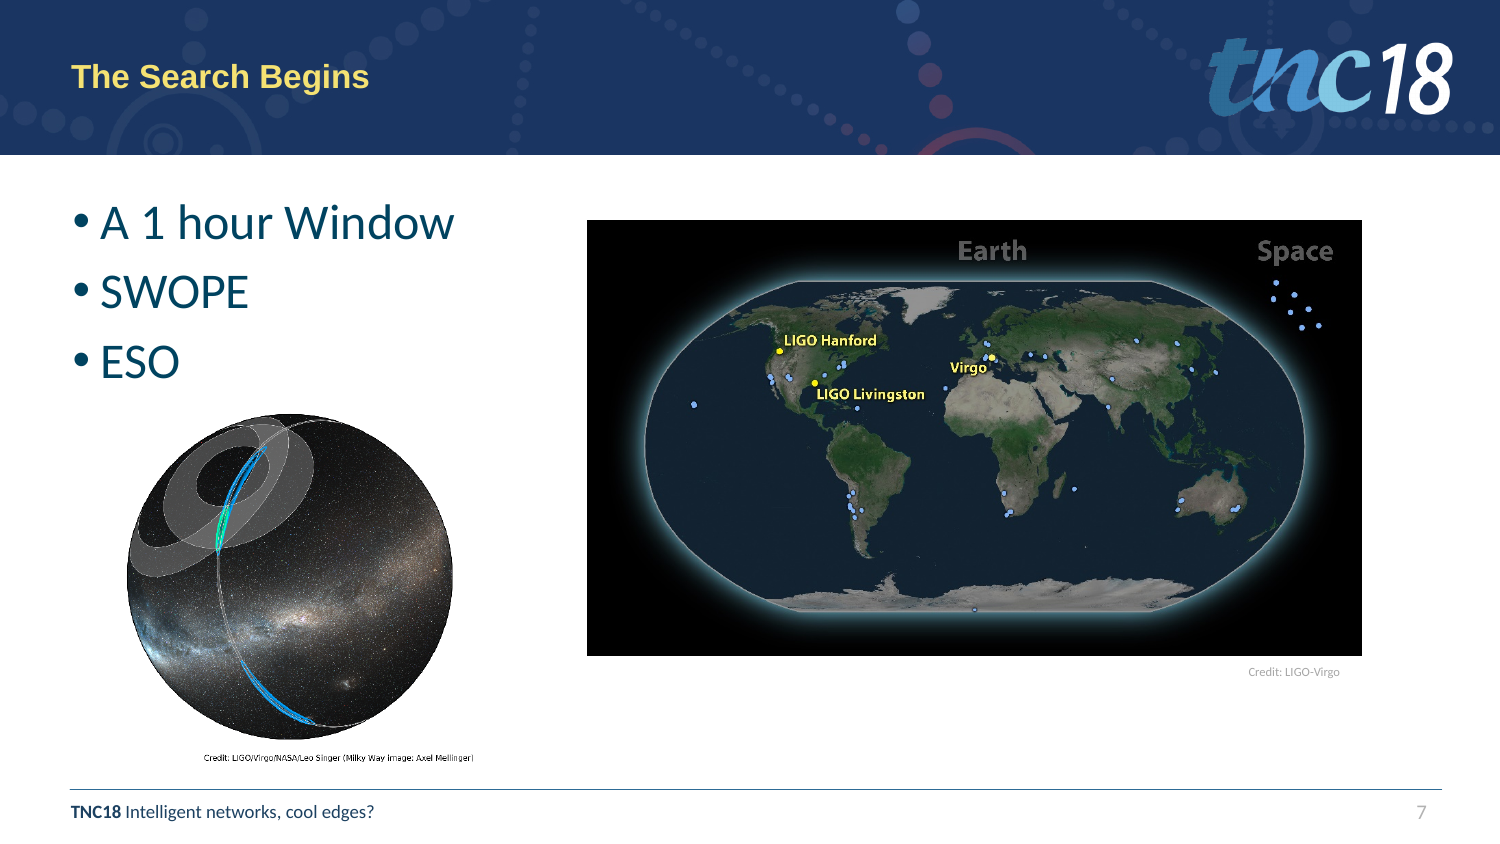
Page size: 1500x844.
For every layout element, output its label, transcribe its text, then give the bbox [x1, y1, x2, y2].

picture [587, 220, 1362, 656]
picture [96, 383, 483, 770]
list A 1 hour Window SWOPE ESO [57, 188, 568, 375]
text_box Credit: LIGO-Virgo [1233, 656, 1362, 687]
picture [0, 0, 1500, 155]
title The Search Begins [56, 17, 1123, 139]
slide_number 7 [1104, 788, 1442, 834]
